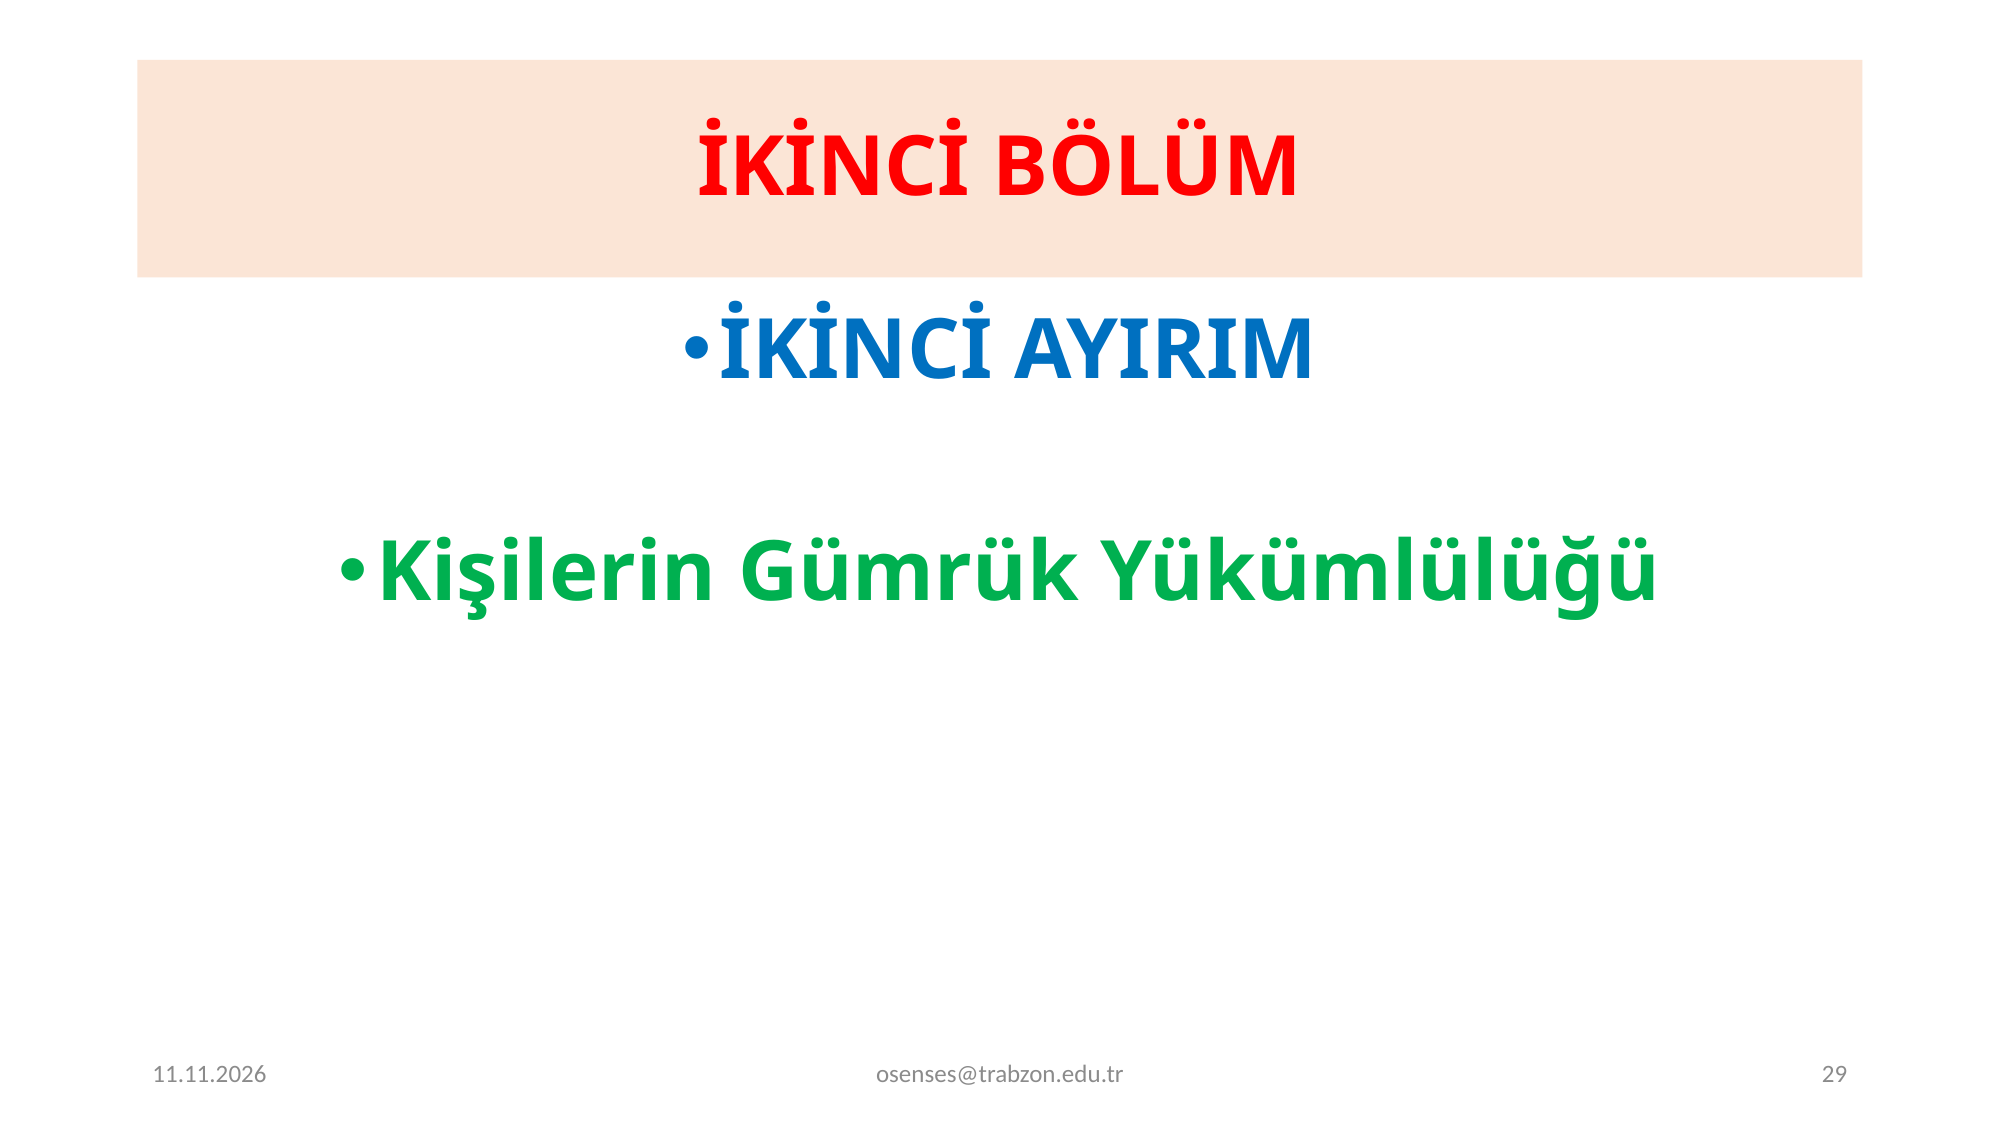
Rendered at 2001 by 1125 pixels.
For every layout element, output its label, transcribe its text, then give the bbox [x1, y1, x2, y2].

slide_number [137, 1042, 588, 1103]
slide_number 29 [1412, 1042, 1863, 1103]
footer osenses@trabzon.edu.tr [662, 1042, 1338, 1103]
title İKİNCİ BÖLÜM [137, 59, 1863, 278]
list İKİNCİ AYIRIM Kişilerin Gümrük Yükümlülüğü [137, 299, 1863, 1014]
